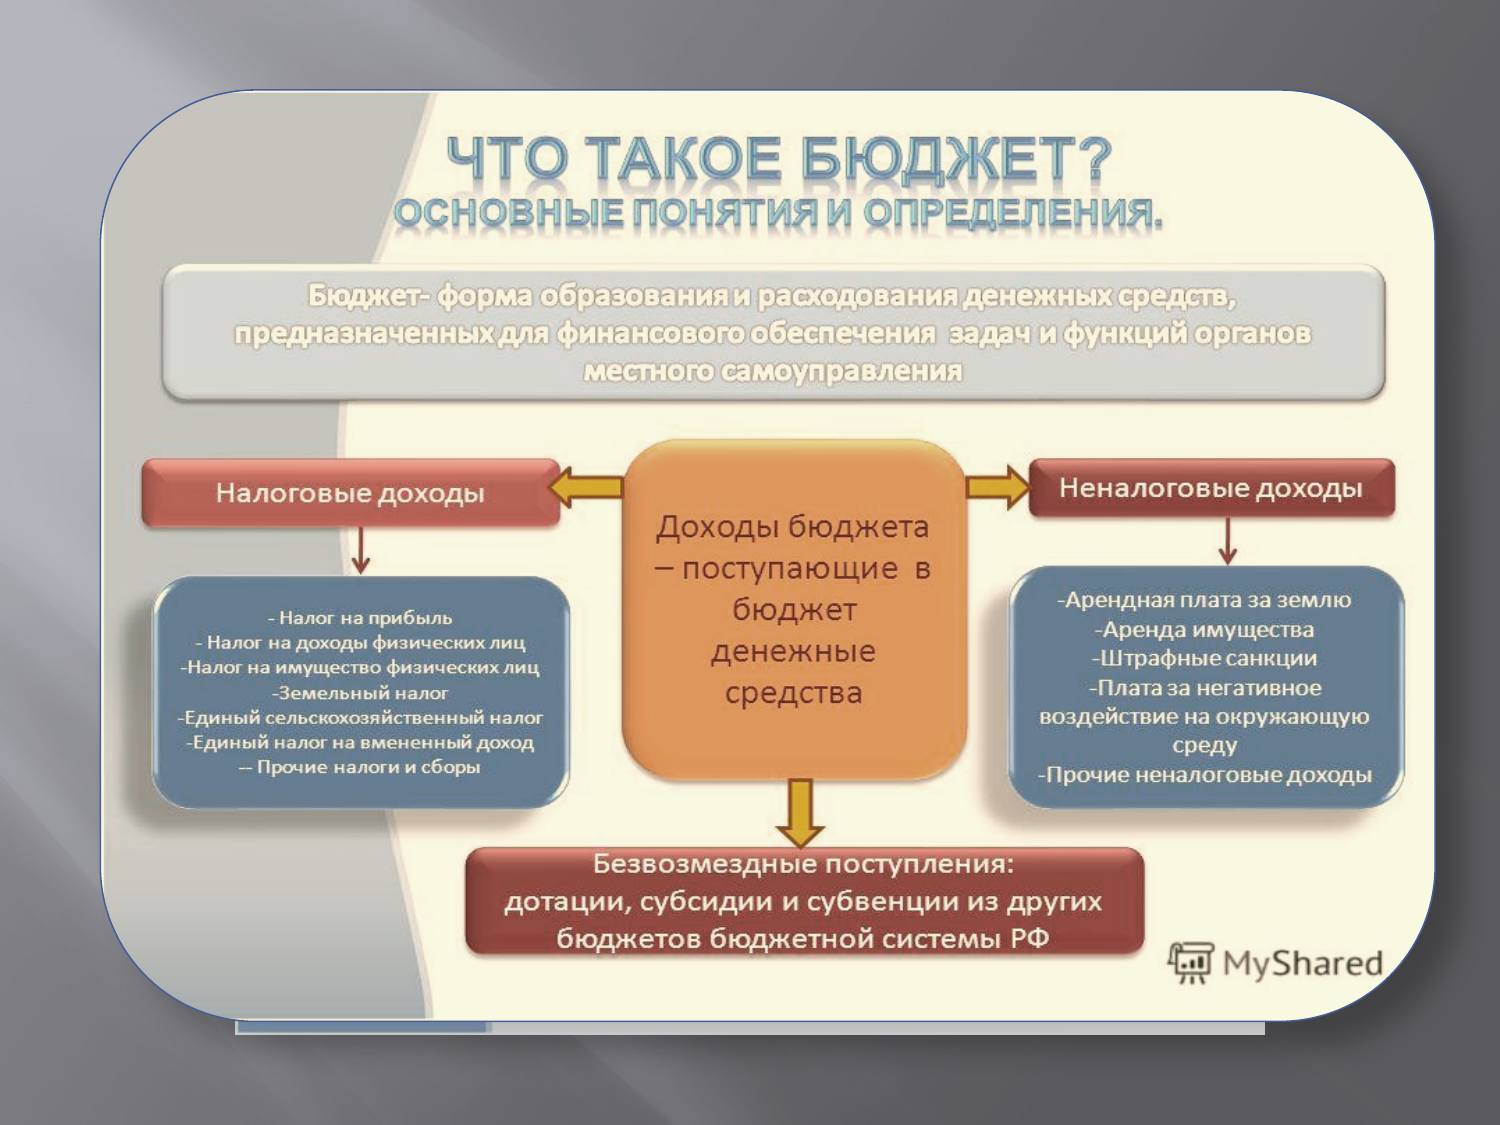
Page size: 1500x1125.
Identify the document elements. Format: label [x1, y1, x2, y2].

picture [100, 89, 1436, 1022]
